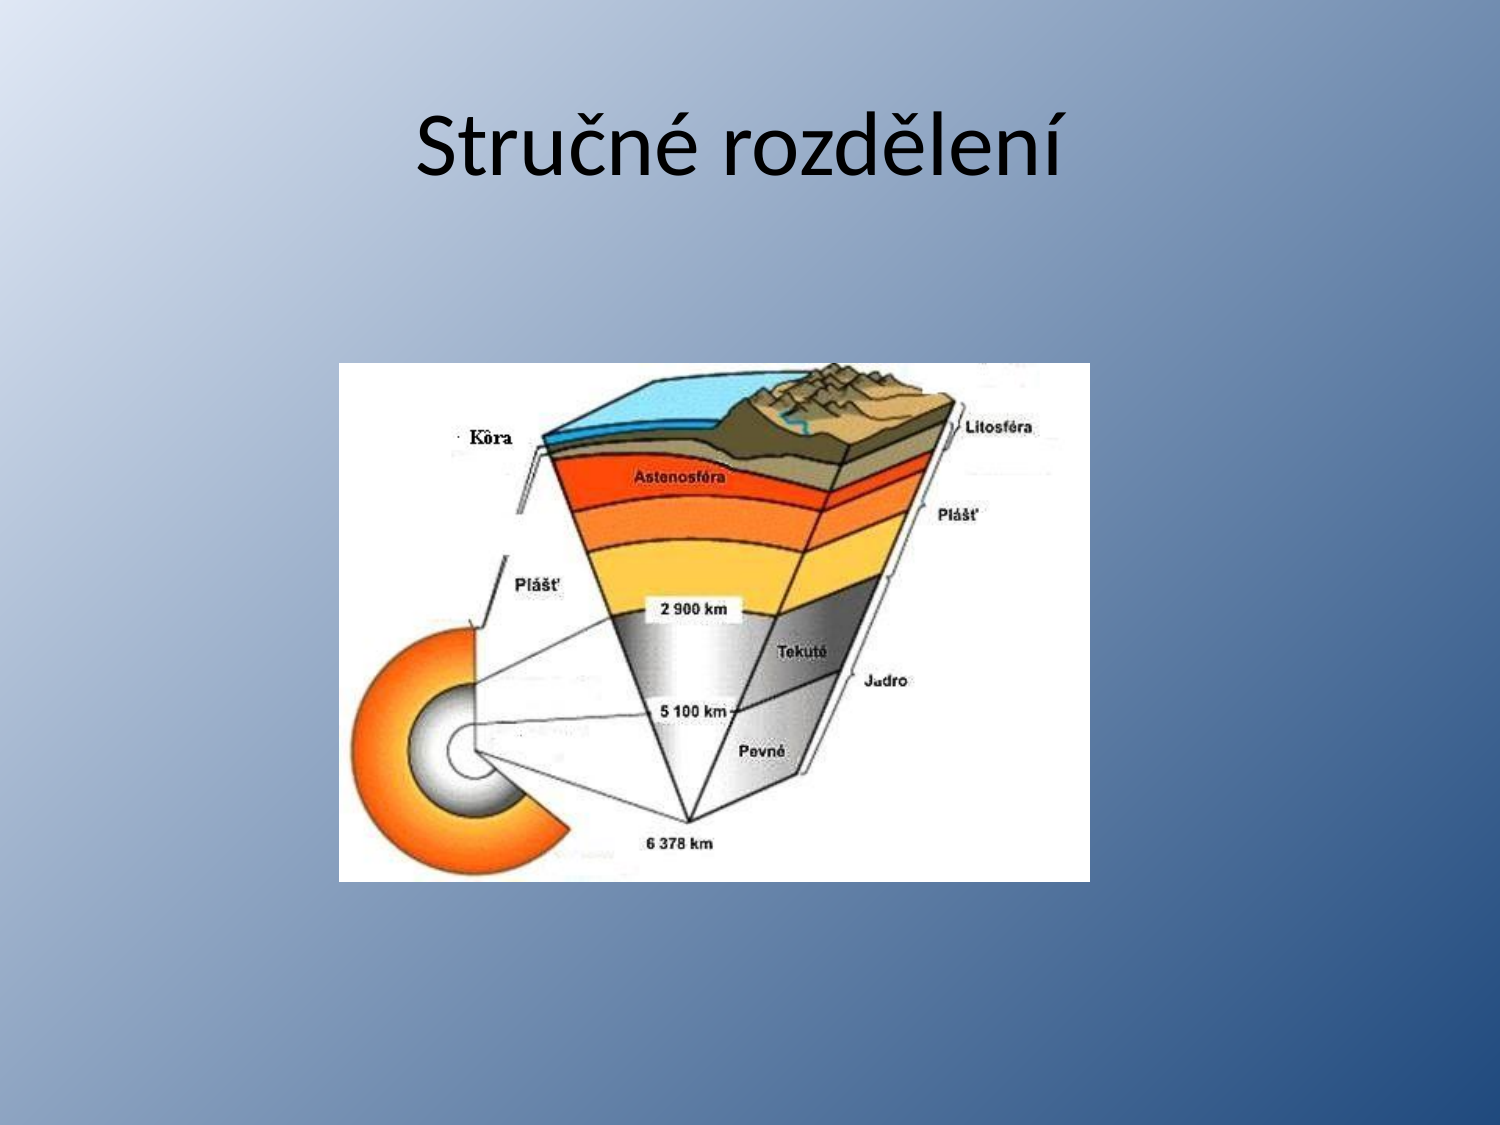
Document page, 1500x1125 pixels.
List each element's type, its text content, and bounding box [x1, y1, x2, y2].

title Stručné rozdělení [75, 45, 1425, 233]
picture [339, 362, 1091, 883]
